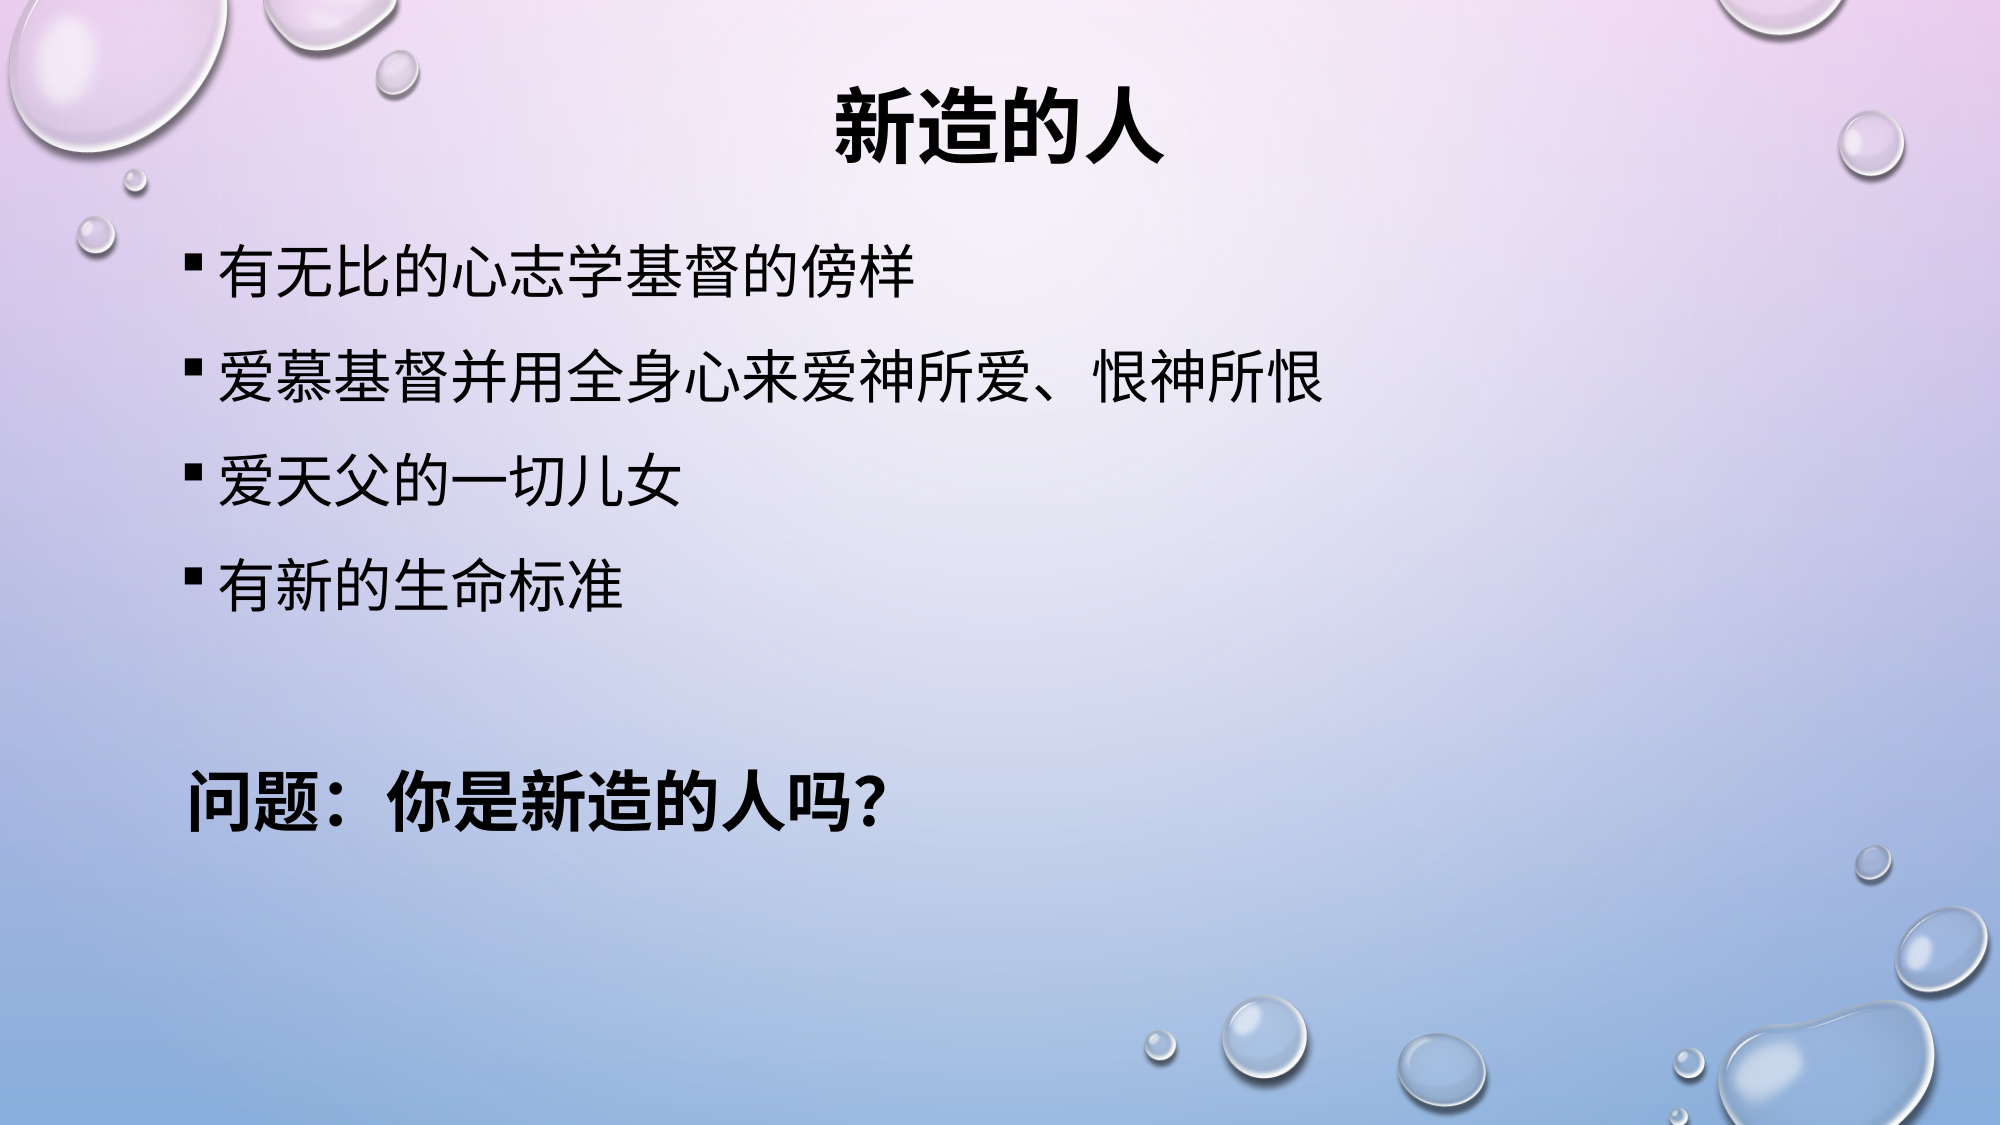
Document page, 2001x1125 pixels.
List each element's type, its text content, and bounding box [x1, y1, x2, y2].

list 有无比的心志学基督的傍样 爱慕基督并用全身心来爱神所爱、恨神所恨 爱天父的一切儿女 有新的生命标准 [165, 213, 1866, 735]
title 新造的人 [149, 0, 1851, 262]
text_box 问题：你是新造的人吗？ [171, 752, 1641, 848]
picture [0, 0, 2000, 1125]
